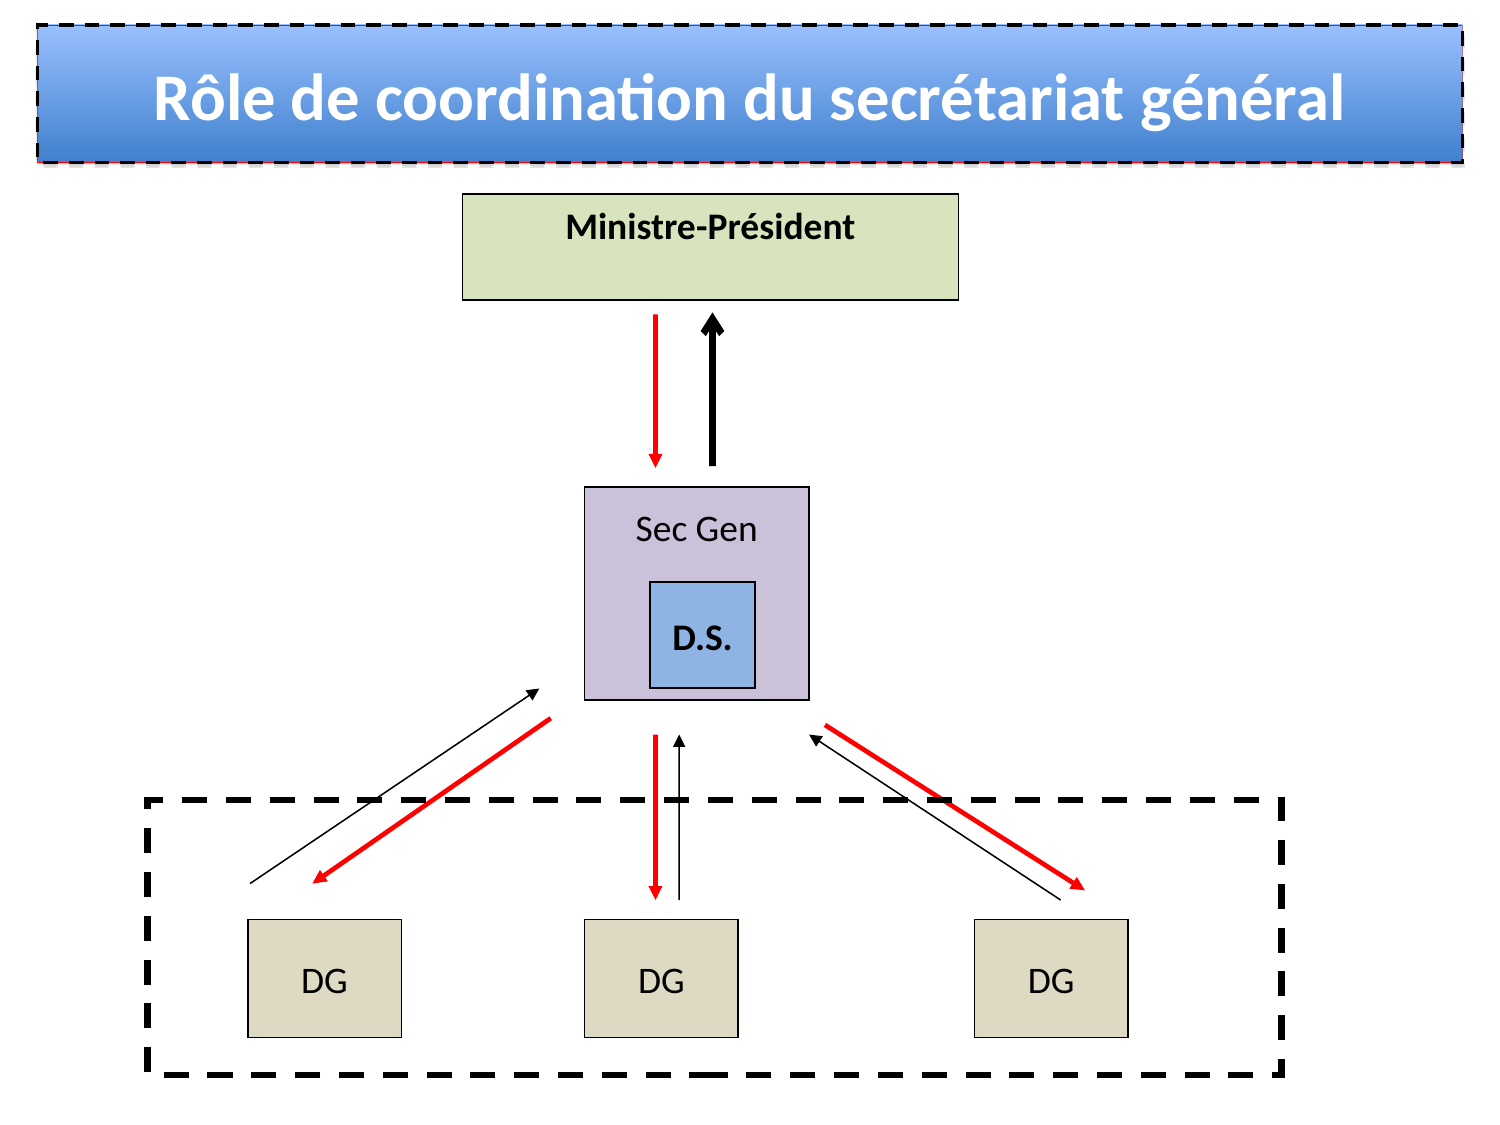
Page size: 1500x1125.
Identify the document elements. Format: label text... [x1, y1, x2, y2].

text_box [672, 734, 686, 800]
text_box [147, 800, 1282, 1075]
text_box [705, 312, 720, 467]
text_box Ministre-Président [462, 193, 959, 300]
text_box Rôle de coordination du secrétariat général [37, 24, 1463, 163]
text_box [809, 734, 909, 800]
text_box [649, 314, 662, 468]
text_box Sec Gen [584, 487, 810, 700]
text_box [373, 688, 540, 800]
text_box D.S. [650, 581, 755, 688]
